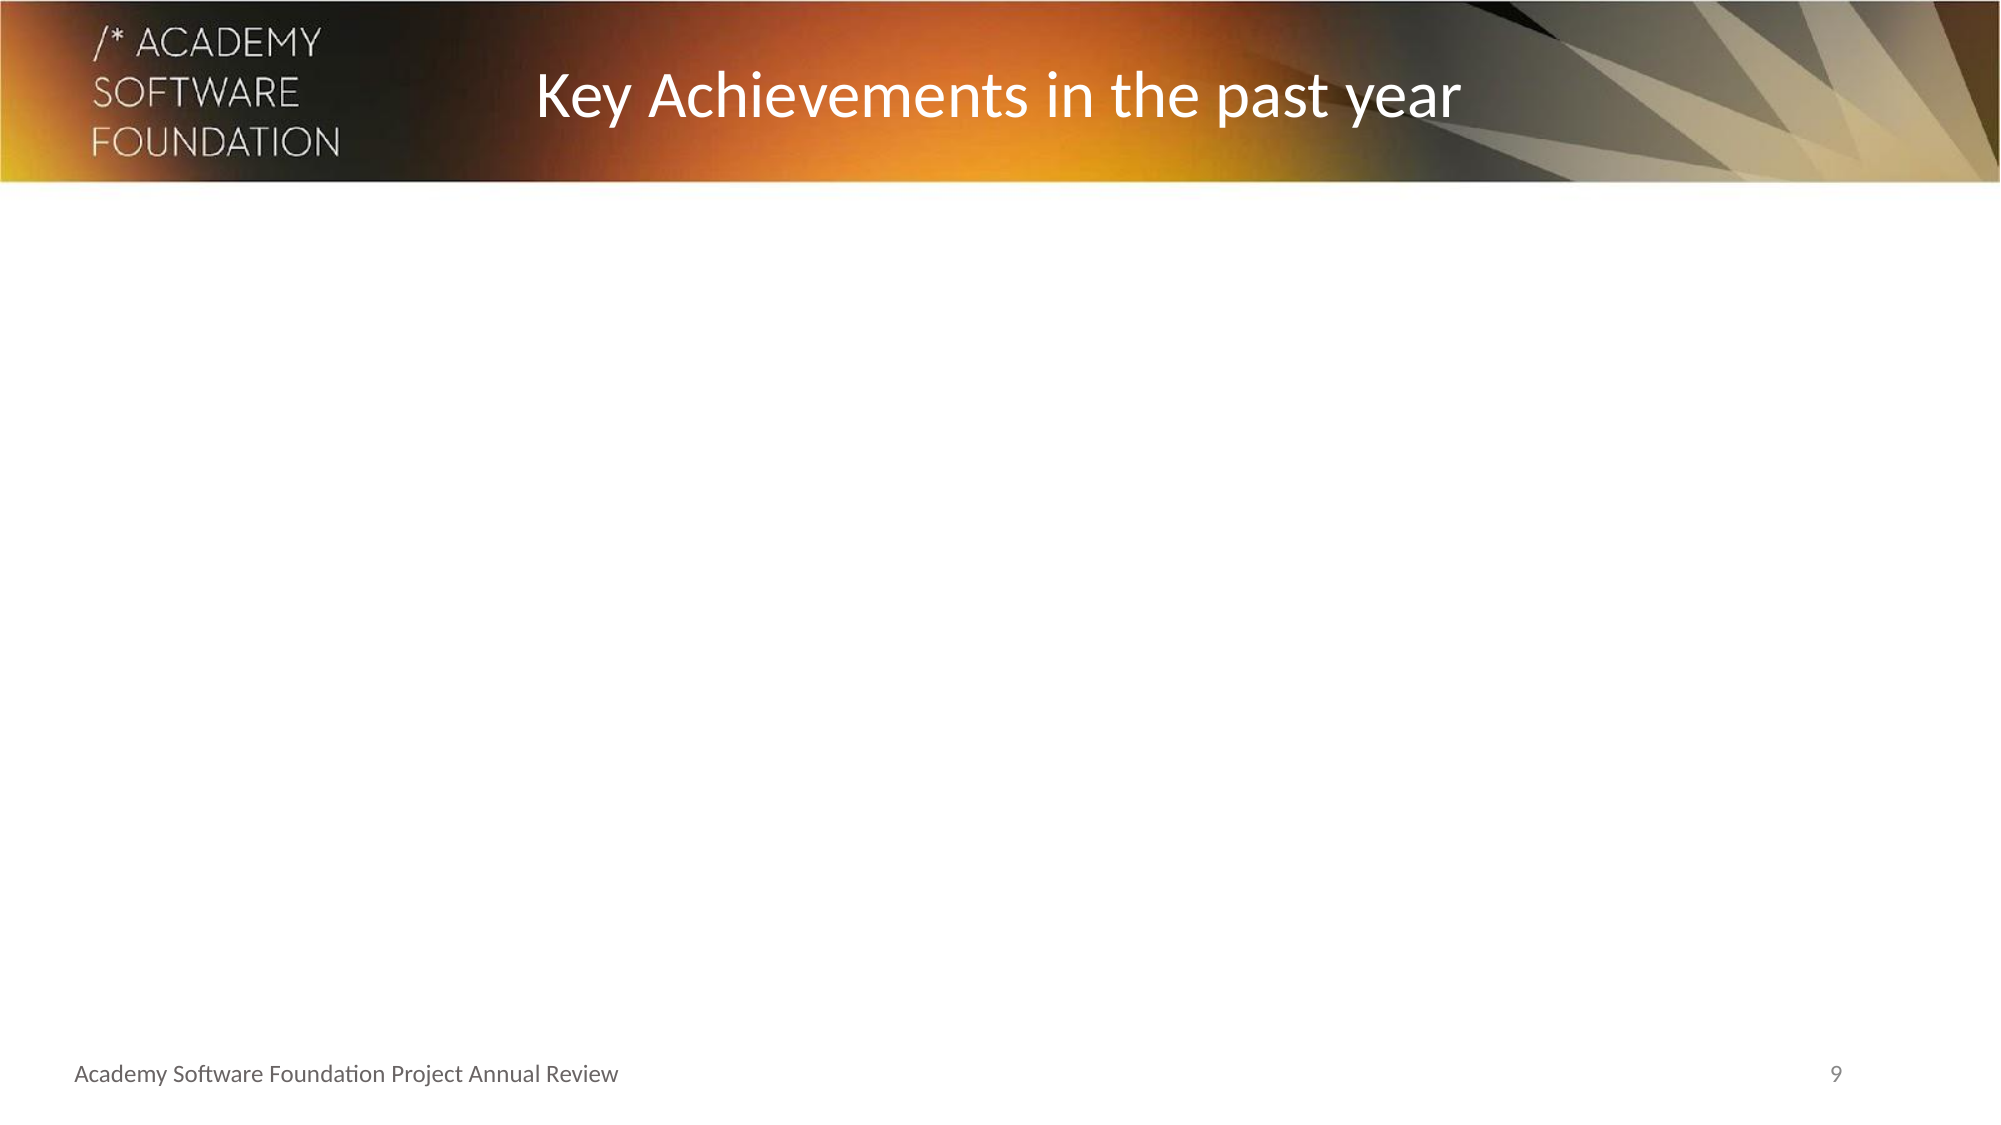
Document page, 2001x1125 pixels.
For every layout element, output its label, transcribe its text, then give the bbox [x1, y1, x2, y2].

title Key Achievements in the past year [347, 0, 1653, 182]
slide_number ‹#› [1762, 1042, 1863, 1103]
picture [0, 0, 2000, 1125]
